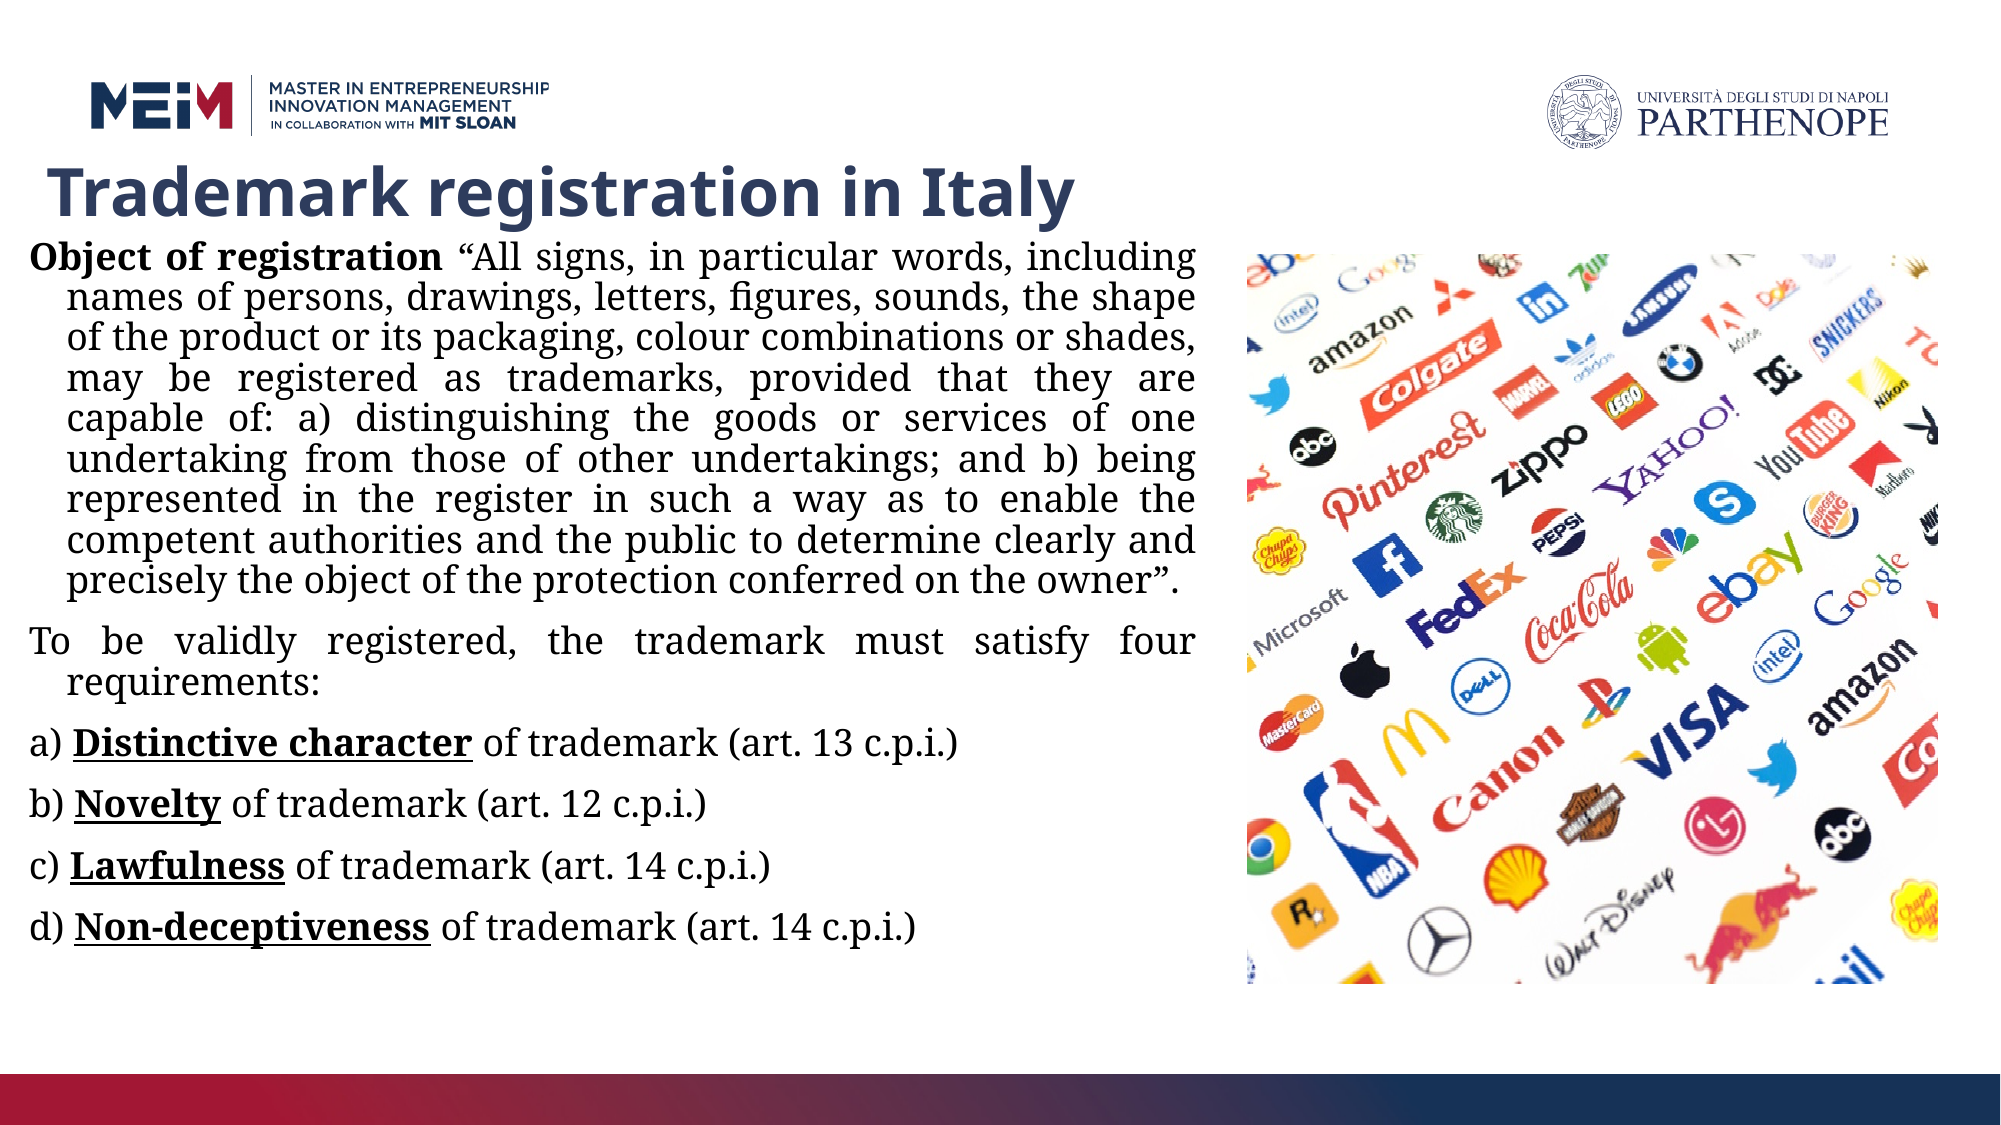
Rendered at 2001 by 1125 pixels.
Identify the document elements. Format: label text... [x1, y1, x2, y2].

picture [0, 1074, 2001, 1125]
title Trademark registration in Italy [31, 151, 1399, 231]
list Object of registration “All signs, in particular words, including names of persons, drawings, letters, figures, sounds, the shape of the product or its packaging, colour combinations or shades, may be registered as trademarks, provided that they are capable of: a) distinguishing the goods or services of one undertaking from those of other undertakings; and b) being represented in the register in such a way as to enable the competent authorities and the public to determine clearly and precisely the object of the protection conferred on the owner”. To be validly registered, the trademark must satisfy four requirements: a) Distinctive character of trademark (art. 13 c.p.i.) b) Novelty of trademark (art. 12 c.p.i.) c) Lawfulness of trademark (art. 14 c.p.i.) d) Non-deceptiveness of trademark (art. 14 c.p.i.) [13, 230, 1213, 1045]
picture [1247, 254, 1938, 984]
